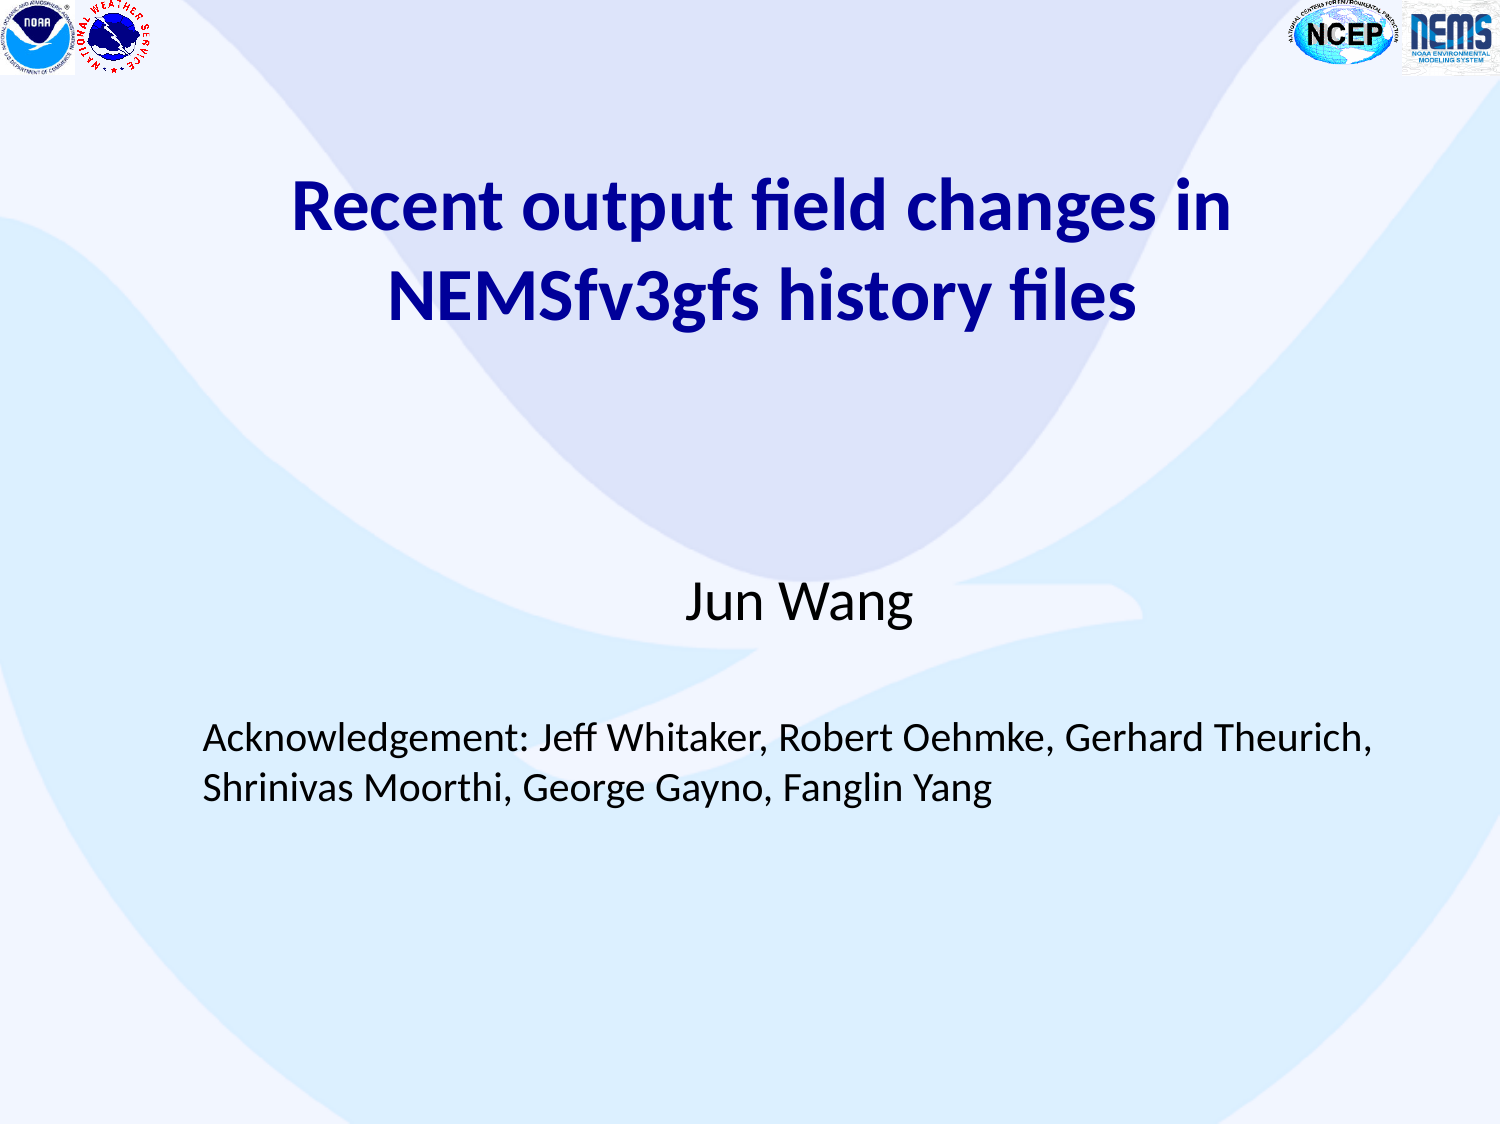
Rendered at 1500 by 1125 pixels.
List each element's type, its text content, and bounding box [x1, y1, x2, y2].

subtitle Jun Wang Acknowledgement: Jeff Whitaker, Robert Oehmke, Gerhard Theurich, Shrinivas Moorthi, George Gayno, Fanglin Yang [187, 462, 1413, 851]
title Recent output field changes in NEMSfv3gfs history files [124, 124, 1401, 367]
picture [0, 0, 1500, 1124]
